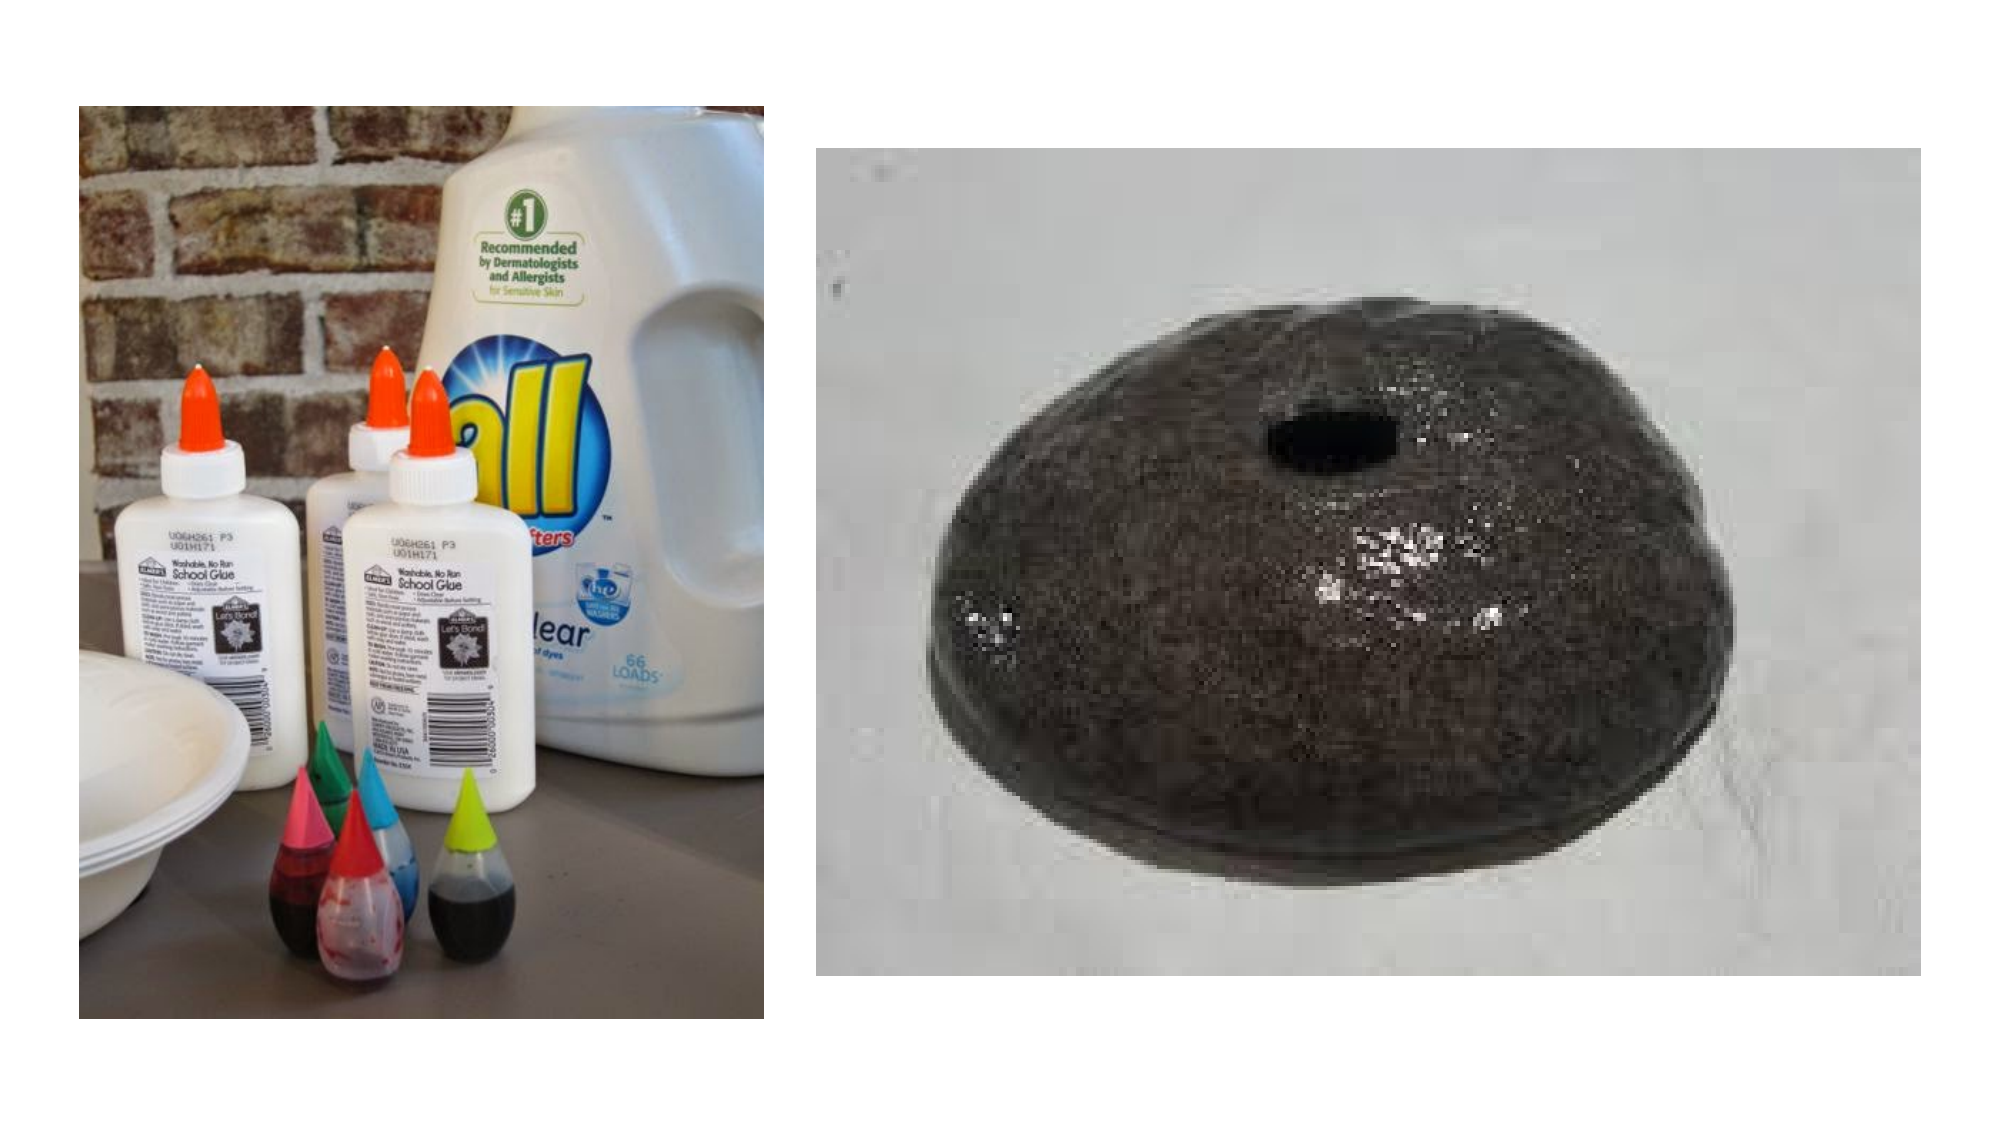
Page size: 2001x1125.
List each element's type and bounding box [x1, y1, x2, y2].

picture [816, 148, 1921, 976]
picture [79, 106, 764, 1019]
